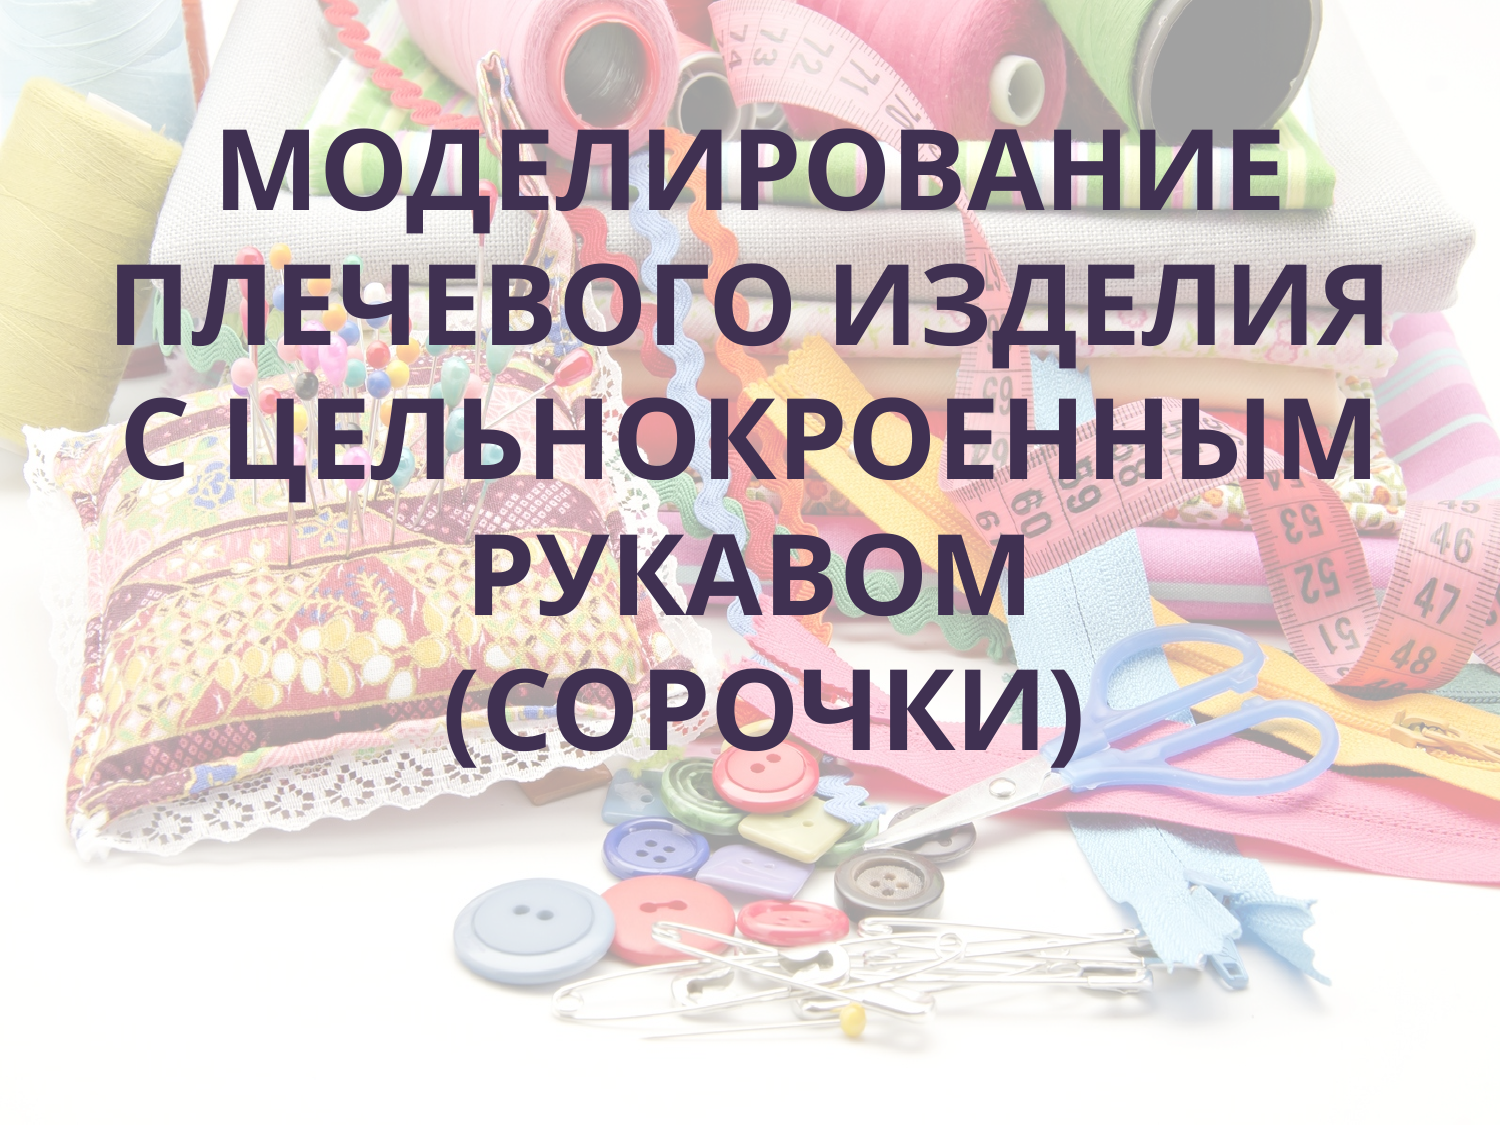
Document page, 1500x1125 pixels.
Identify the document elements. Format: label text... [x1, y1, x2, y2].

title [75, 780, 1425, 1012]
text_box Моделирование плечевого изделия с цельнокроенным рукавом (сорочки) [64, 89, 1436, 780]
